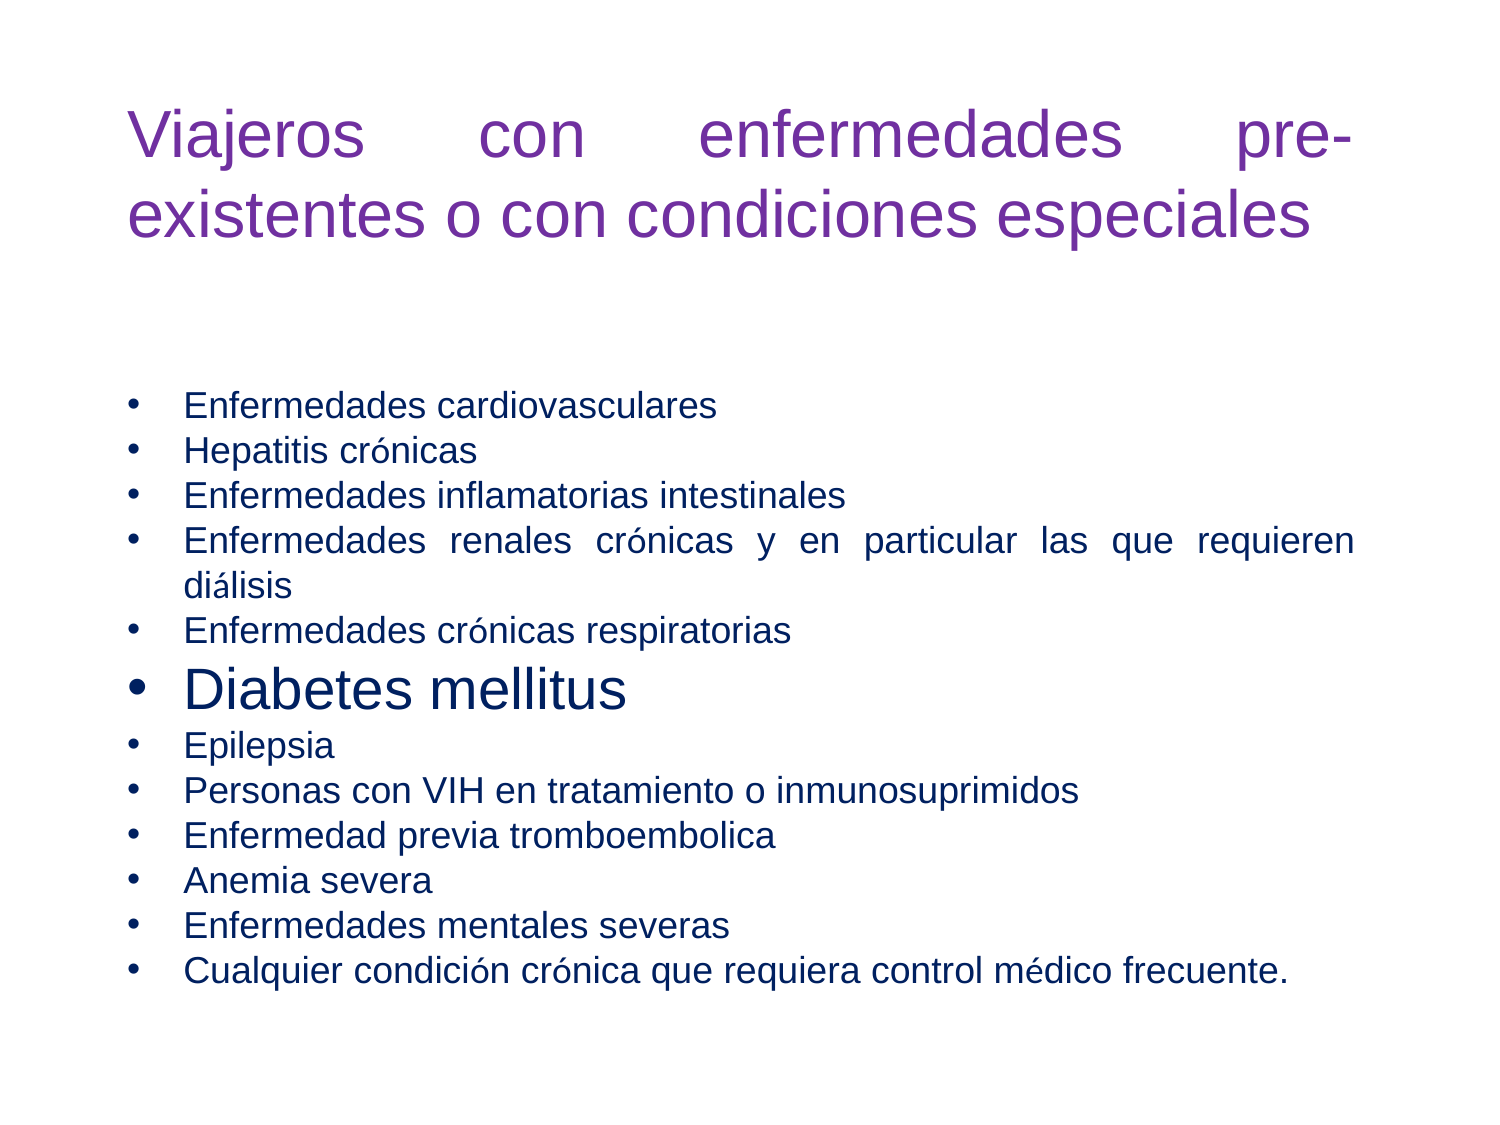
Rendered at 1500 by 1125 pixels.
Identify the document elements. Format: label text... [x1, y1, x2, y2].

text_box Viajeros con enfermedades pre-existentes o con condiciones especiales Enfermedades cardiovasculares Hepatitis crónicas Enfermedades inflamatorias intestinales Enfermedades renales crónicas y en particular las que requieren diálisis Enfermedades crónicas respiratorias Diabetes mellitus Epilepsia Personas con VIH en tratamiento o inmunosuprimidos Enfermedad previa tromboembolica Anemia severa Enfermedades mentales severas Cualquier condición crónica que requiera control médico frecuente. [112, 82, 1371, 999]
